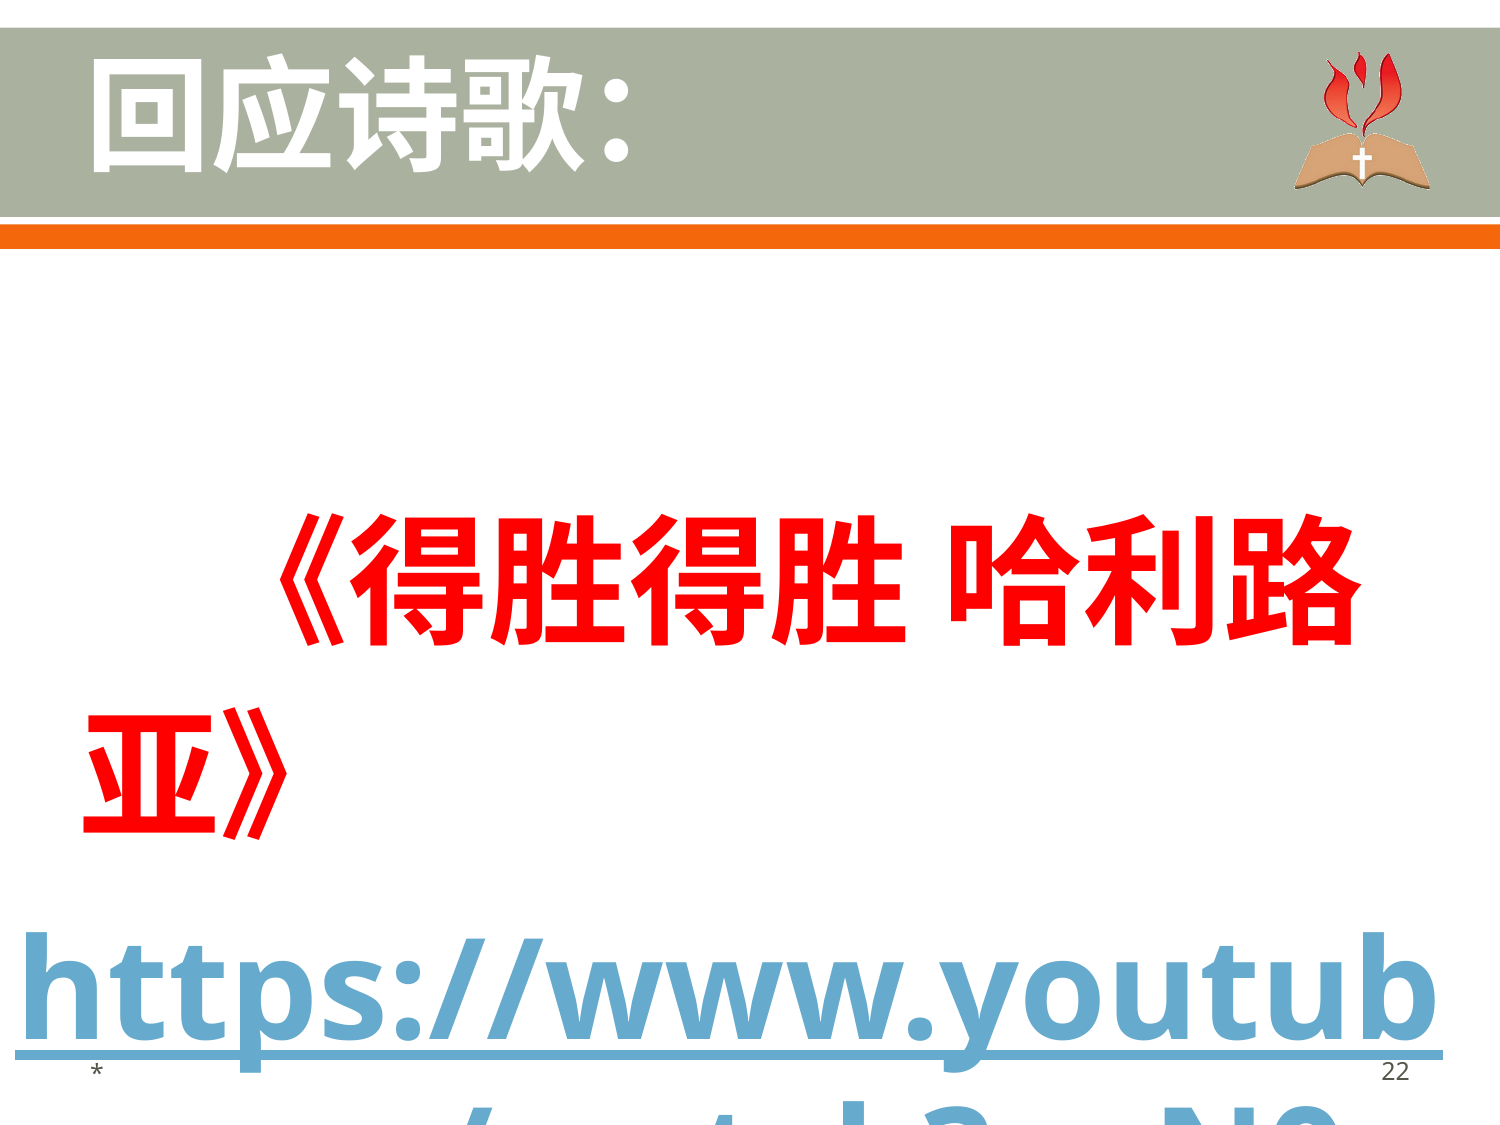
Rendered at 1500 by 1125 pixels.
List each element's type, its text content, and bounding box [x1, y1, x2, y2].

picture [1289, 46, 1434, 192]
text_box * [75, 1042, 425, 1103]
list 《得胜得胜 哈利路亚》 https://www.youtube.com/watch?v=N0cGGRq7nK0 [0, 254, 1500, 1103]
title 回应诗歌： [70, 35, 1421, 188]
text_box 22 [1074, 1042, 1425, 1103]
